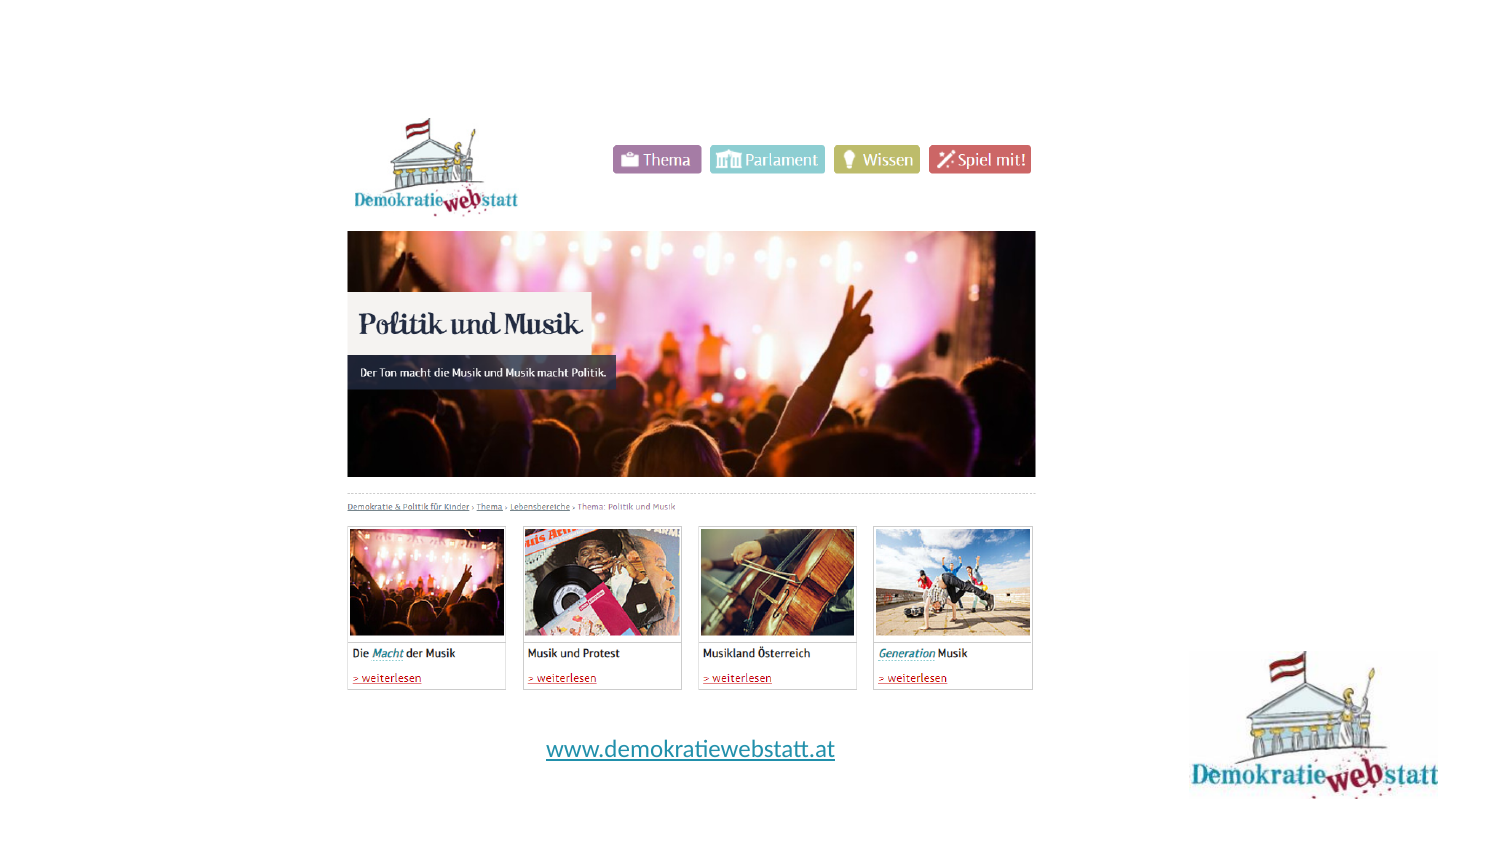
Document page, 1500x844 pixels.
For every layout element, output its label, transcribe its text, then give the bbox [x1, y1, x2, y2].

picture [329, 117, 1053, 711]
picture [1188, 651, 1438, 799]
text_box www.demokratiewebstatt.at [531, 725, 851, 770]
